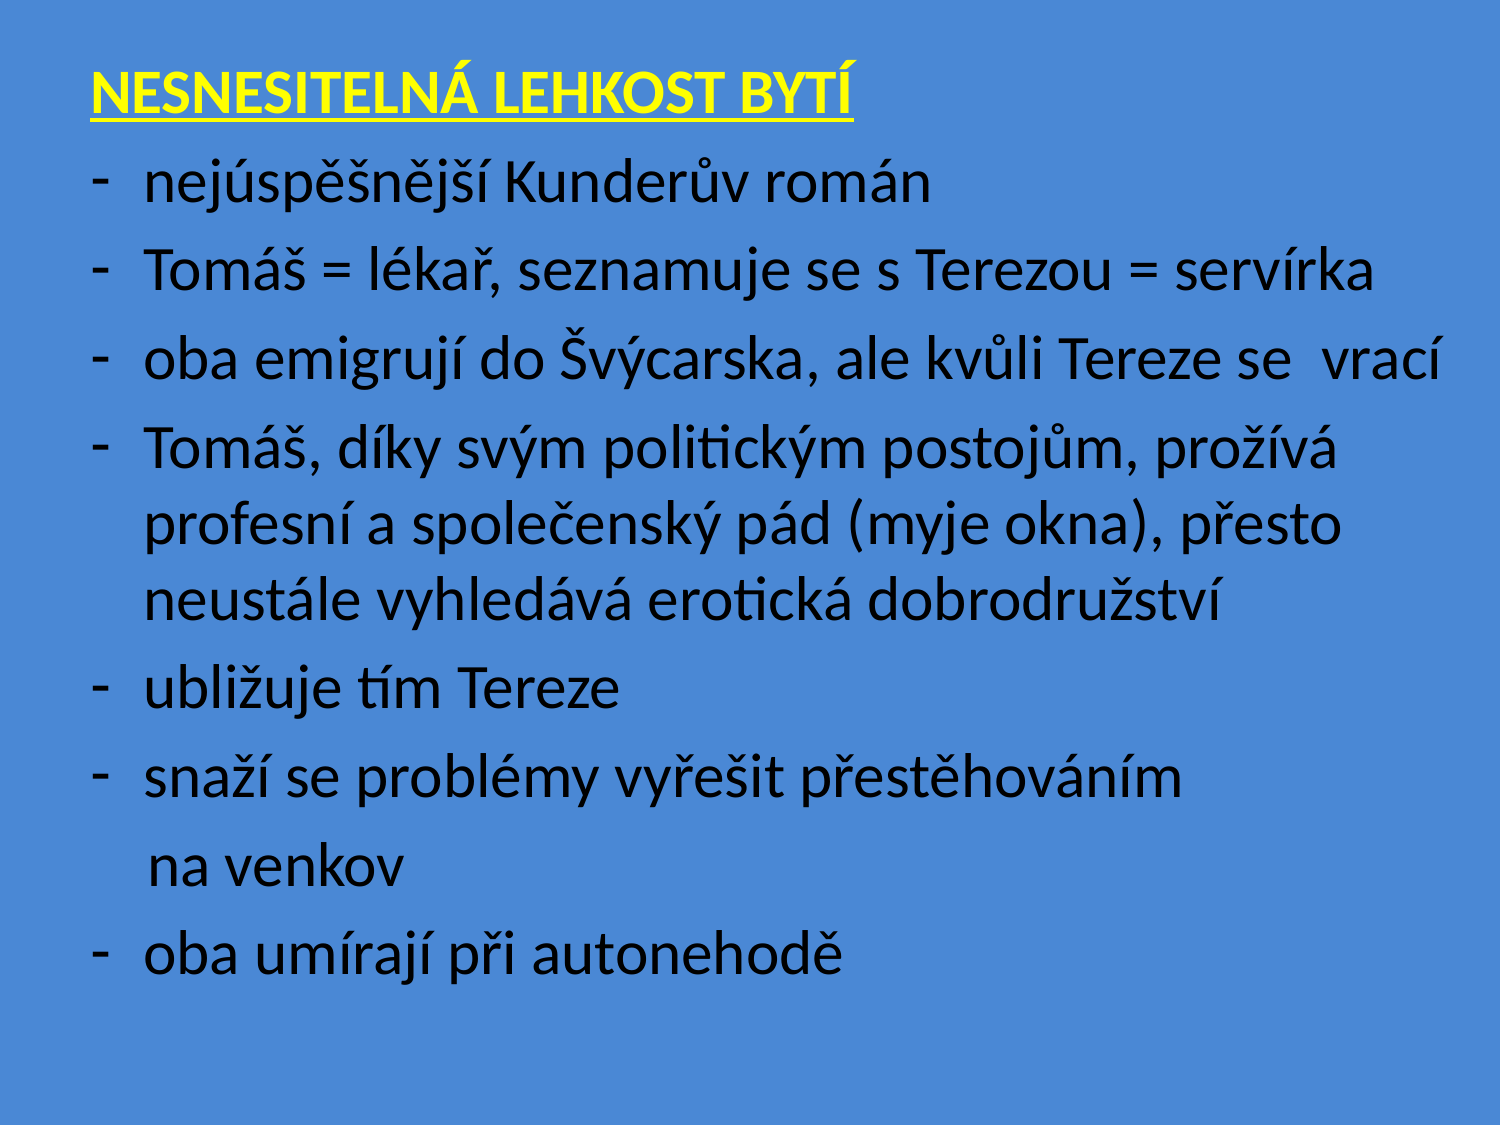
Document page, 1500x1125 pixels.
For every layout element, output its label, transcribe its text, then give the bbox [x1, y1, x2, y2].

list NESNESITELNÁ LEHKOST BYTÍ nejúspěšnější Kunderův román Tomáš = lékař, seznamuje se s Terezou = servírka oba emigrují do Švýcarska, ale kvůli Tereze se vrací Tomáš, díky svým politickým postojům, prožívá profesní a společenský pád (myje okna), přesto neustále vyhledává erotická dobrodružství ubližuje tím Tereze snaží se problémy vyřešit přestěhováním na venkov oba umírají při autonehodě [75, 42, 1471, 1059]
